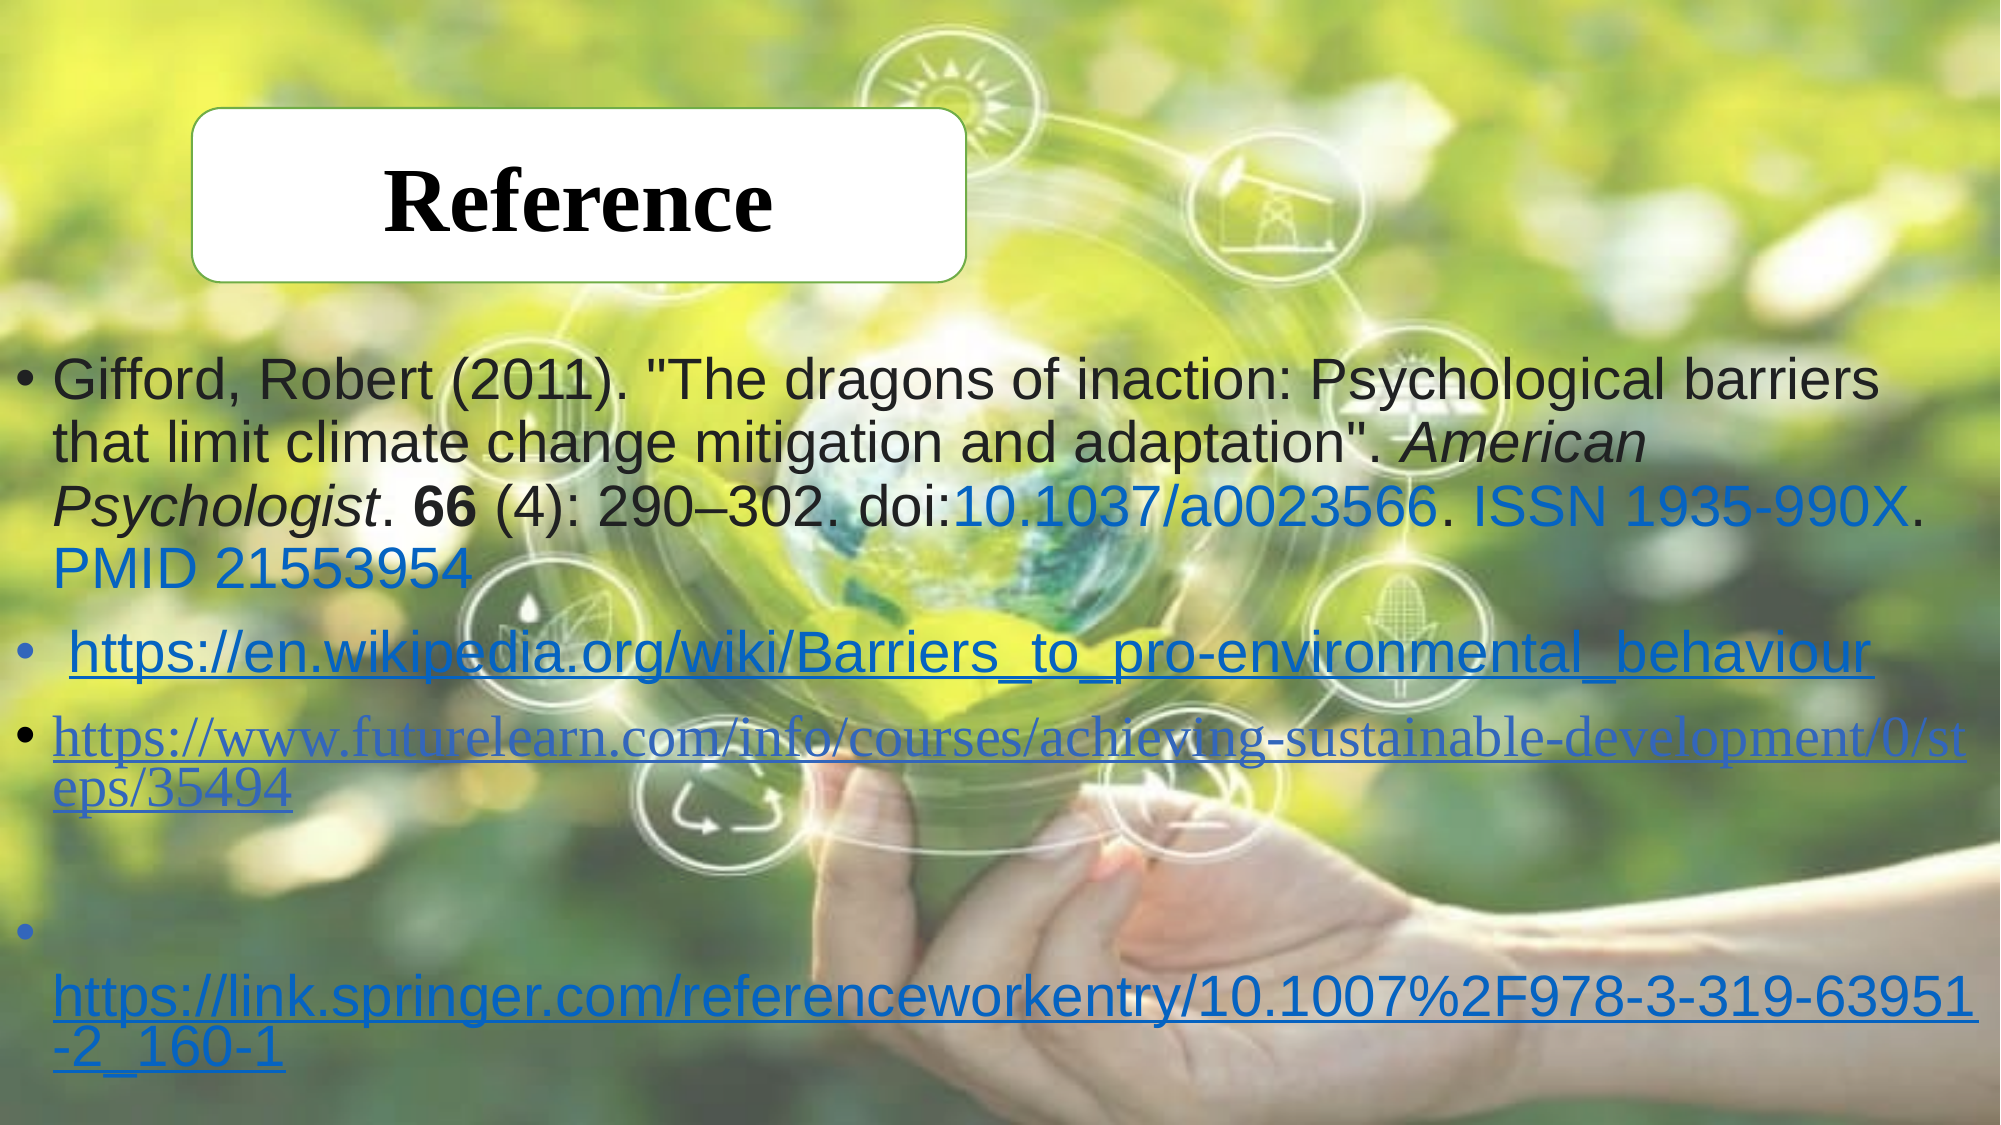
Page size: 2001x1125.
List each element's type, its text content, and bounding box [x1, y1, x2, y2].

list Gifford, Robert (2011). "The dragons of inaction: Psychological barriers that limit climate change mitigation and adaptation". American Psychologist. 66 (4): 290–302. doi:10.1037/a0023566. ISSN 1935-990X. PMID 21553954 https://en.wikipedia.org/wiki/Barriers_to_pro-environmental_behaviour https://www.futurelearn.com/info/courses/achieving-sustainable-development/0/steps/35494 https://link.springer.com/referenceworkentry/10.1007%2F978-3-319-63951-2_160-1 [0, 0, 2000, 1125]
text_box Reference [190, 106, 968, 284]
